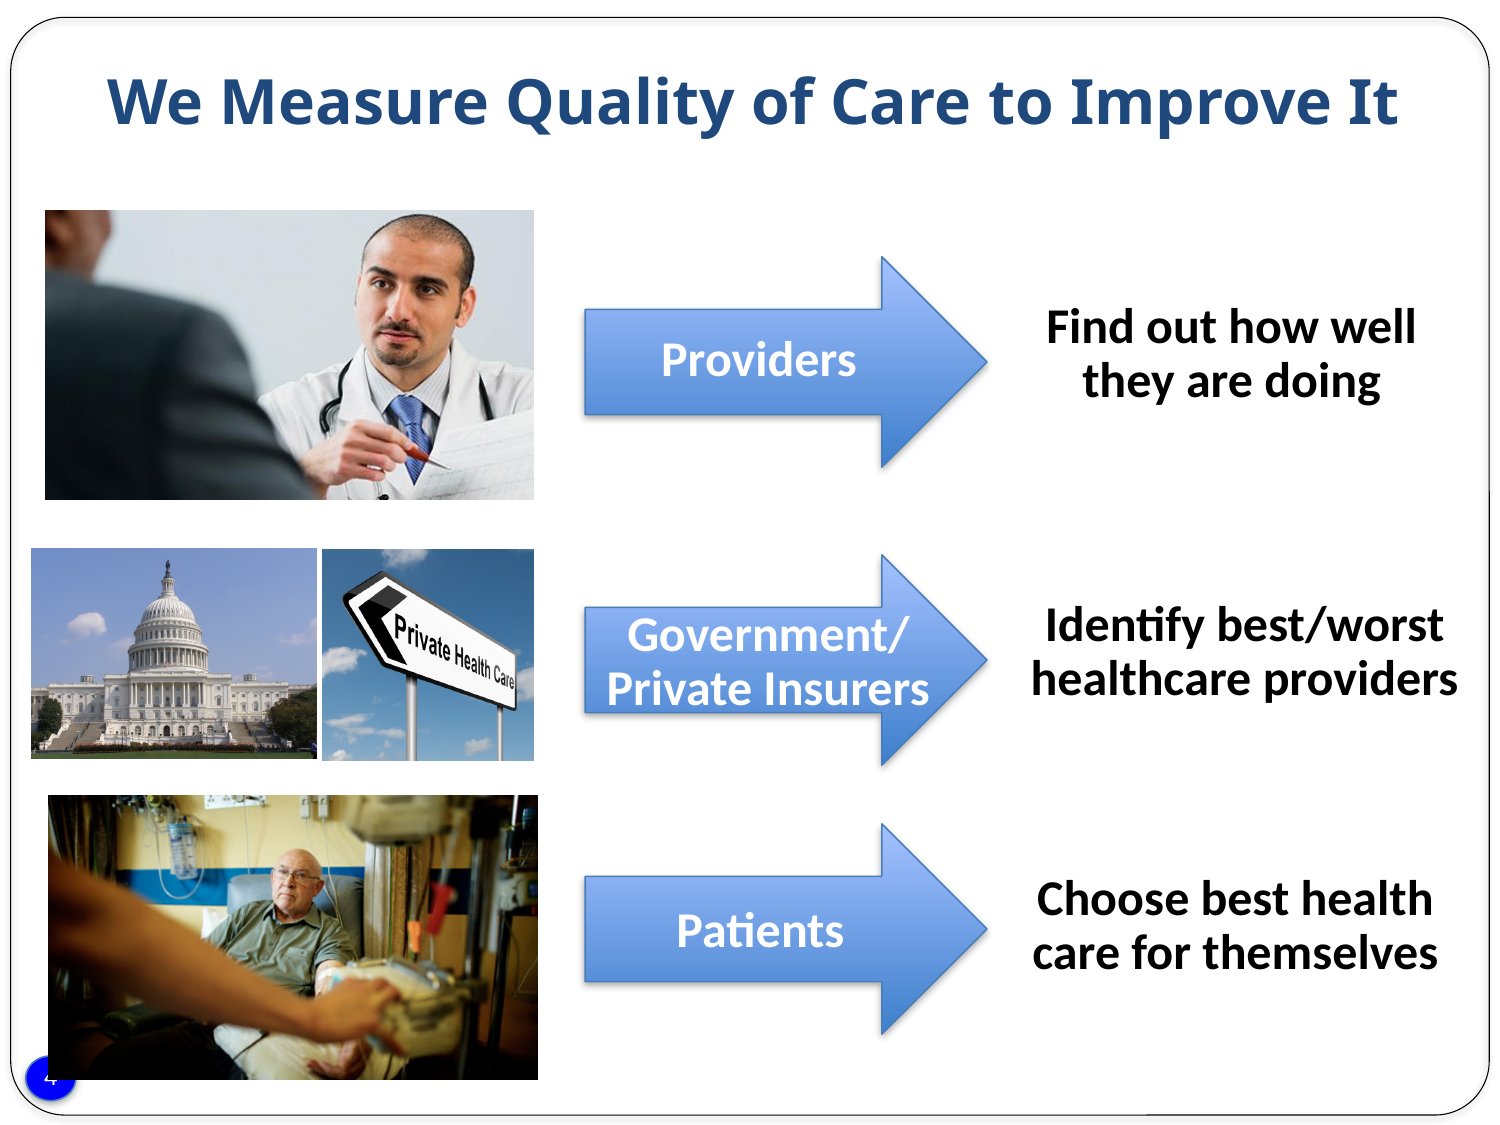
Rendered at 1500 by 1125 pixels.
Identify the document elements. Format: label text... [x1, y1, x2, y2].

text_box [881, 554, 930, 601]
picture [322, 549, 535, 762]
title We Measure Quality of Care to Improve It [56, 25, 1453, 175]
picture [45, 210, 535, 500]
text_box [584, 823, 988, 1035]
text_box Find out how well they are doing [1003, 293, 1461, 416]
text_box [584, 256, 988, 468]
picture [31, 548, 318, 759]
text_box [881, 725, 924, 766]
text_box Choose best health care for themselves [990, 864, 1481, 988]
text_box Government/ Private Insurers [591, 601, 946, 725]
text_box Identify best/worst healthcare providers [999, 591, 1490, 714]
text_box Providers [646, 319, 872, 395]
text_box [584, 606, 591, 714]
text_box Patients [661, 890, 860, 966]
text_box [946, 617, 988, 703]
picture [48, 794, 539, 1081]
